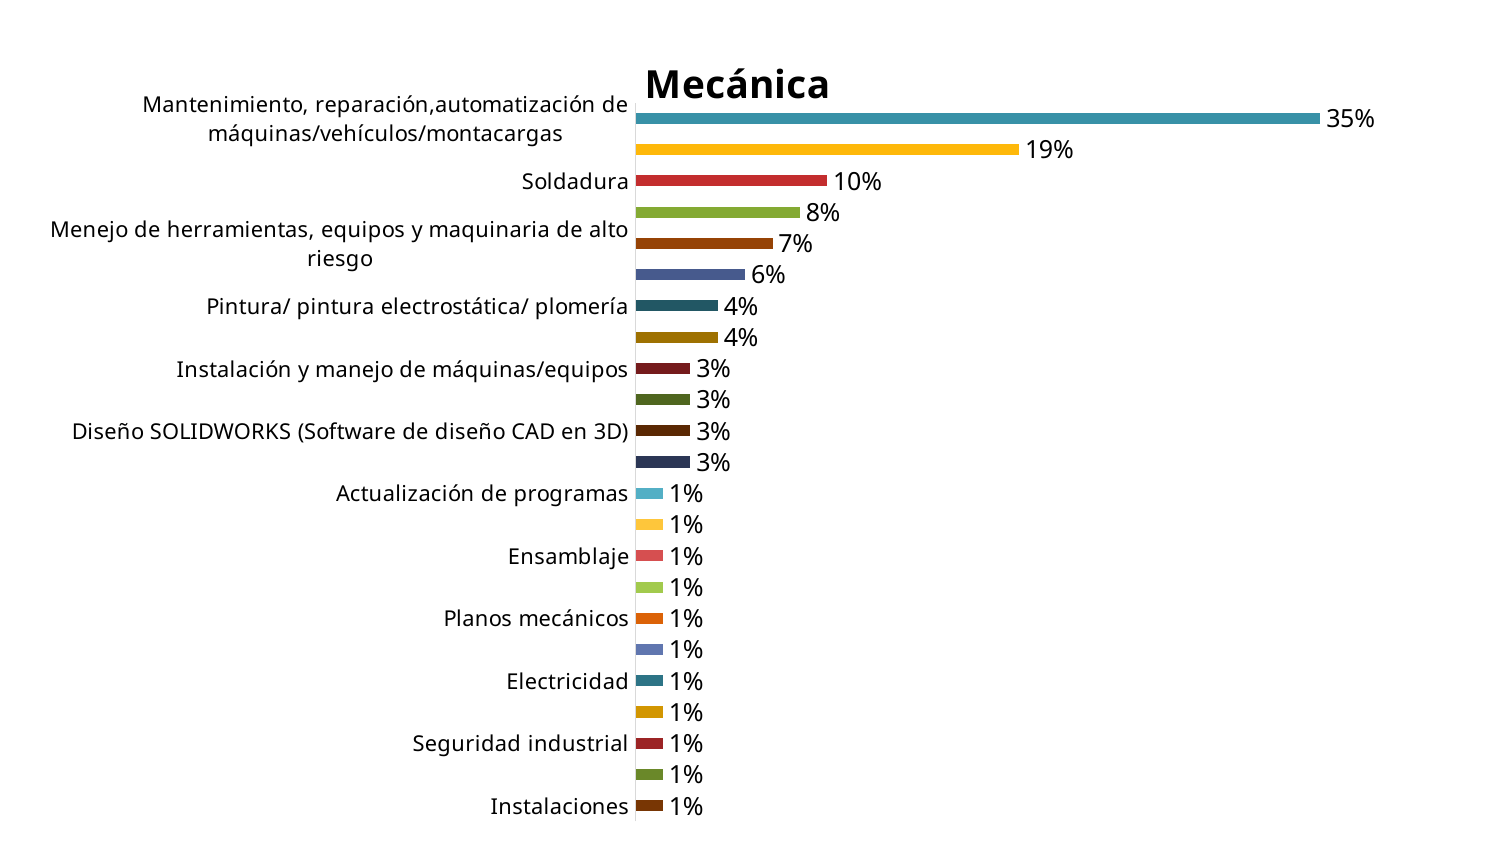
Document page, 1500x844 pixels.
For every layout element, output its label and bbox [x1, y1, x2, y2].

chart [16, 19, 1460, 844]
